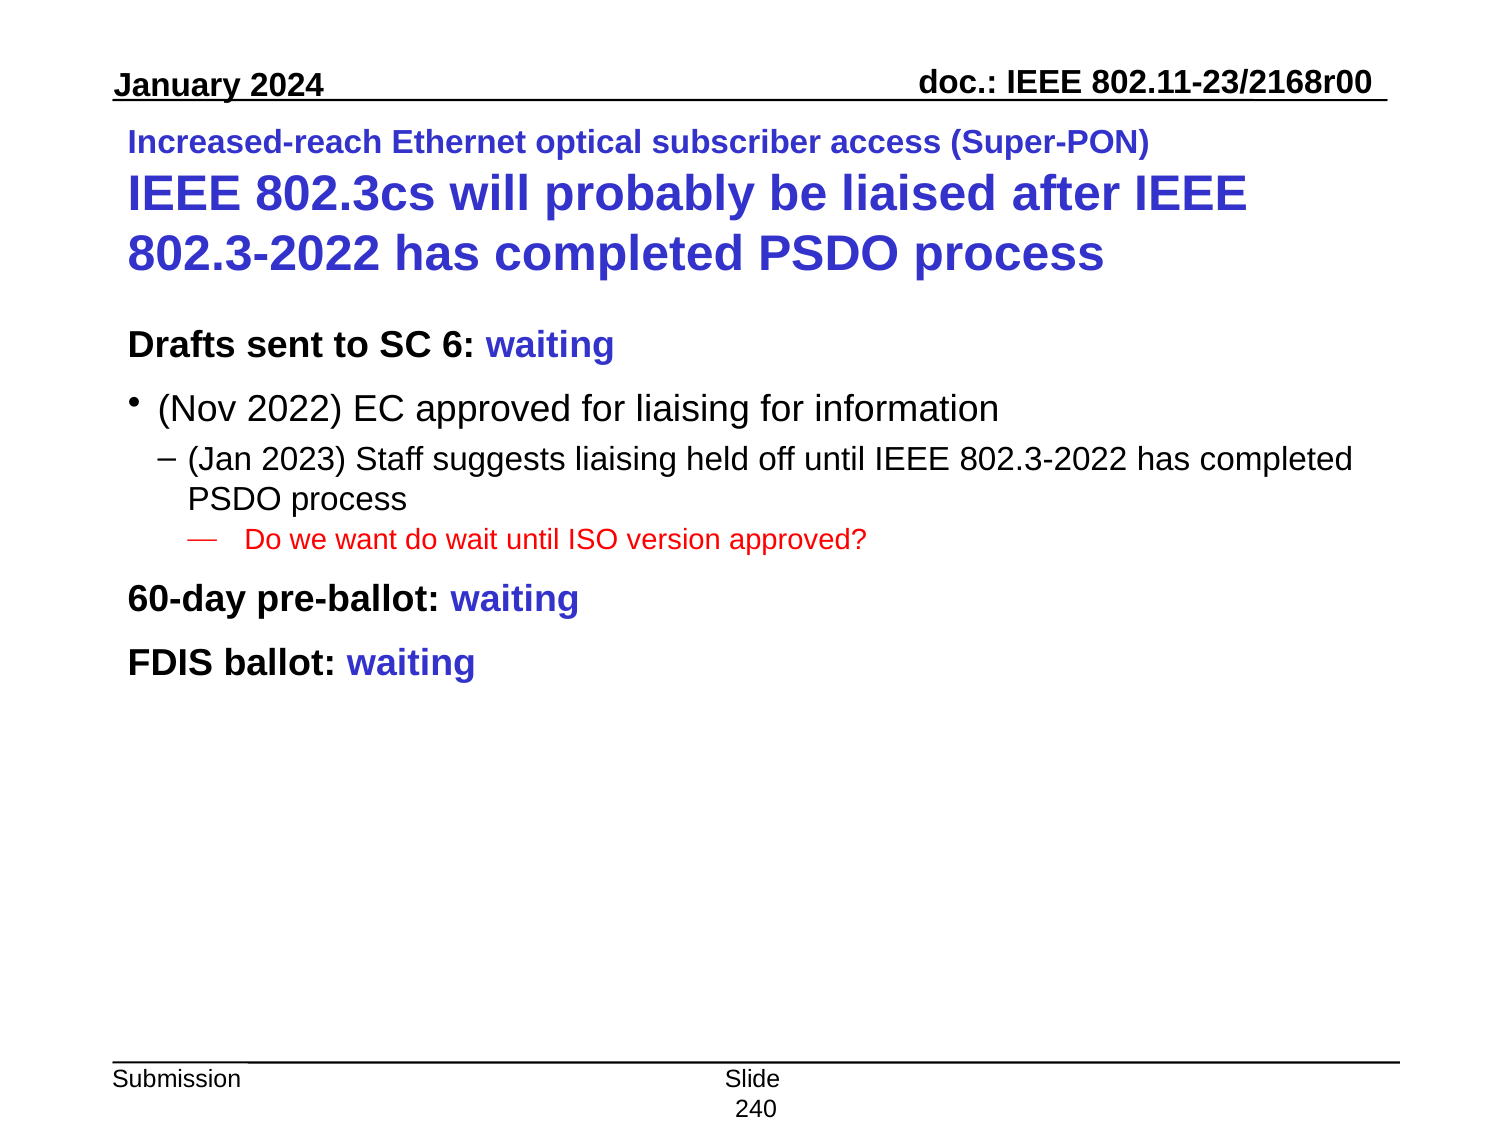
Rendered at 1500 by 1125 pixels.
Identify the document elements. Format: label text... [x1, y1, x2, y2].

title Increased-reach Ethernet optical subscriber access (Super-PON) IEEE 802.3cs will probably be liaised after IEEE 802.3-2022 has completed PSDO process [112, 112, 1388, 288]
slide_number Slide 240 [709, 1061, 803, 1093]
list Drafts sent to SC 6: waiting (Nov 2022) EC approved for liaising for information (Jan 2023) Staff suggests liaising held off until IEEE 802.3-2022 has completed PSDO process Do we want do wait until ISO version approved? 60-day pre-ballot: waiting FDIS ballot: waiting [112, 312, 1388, 988]
